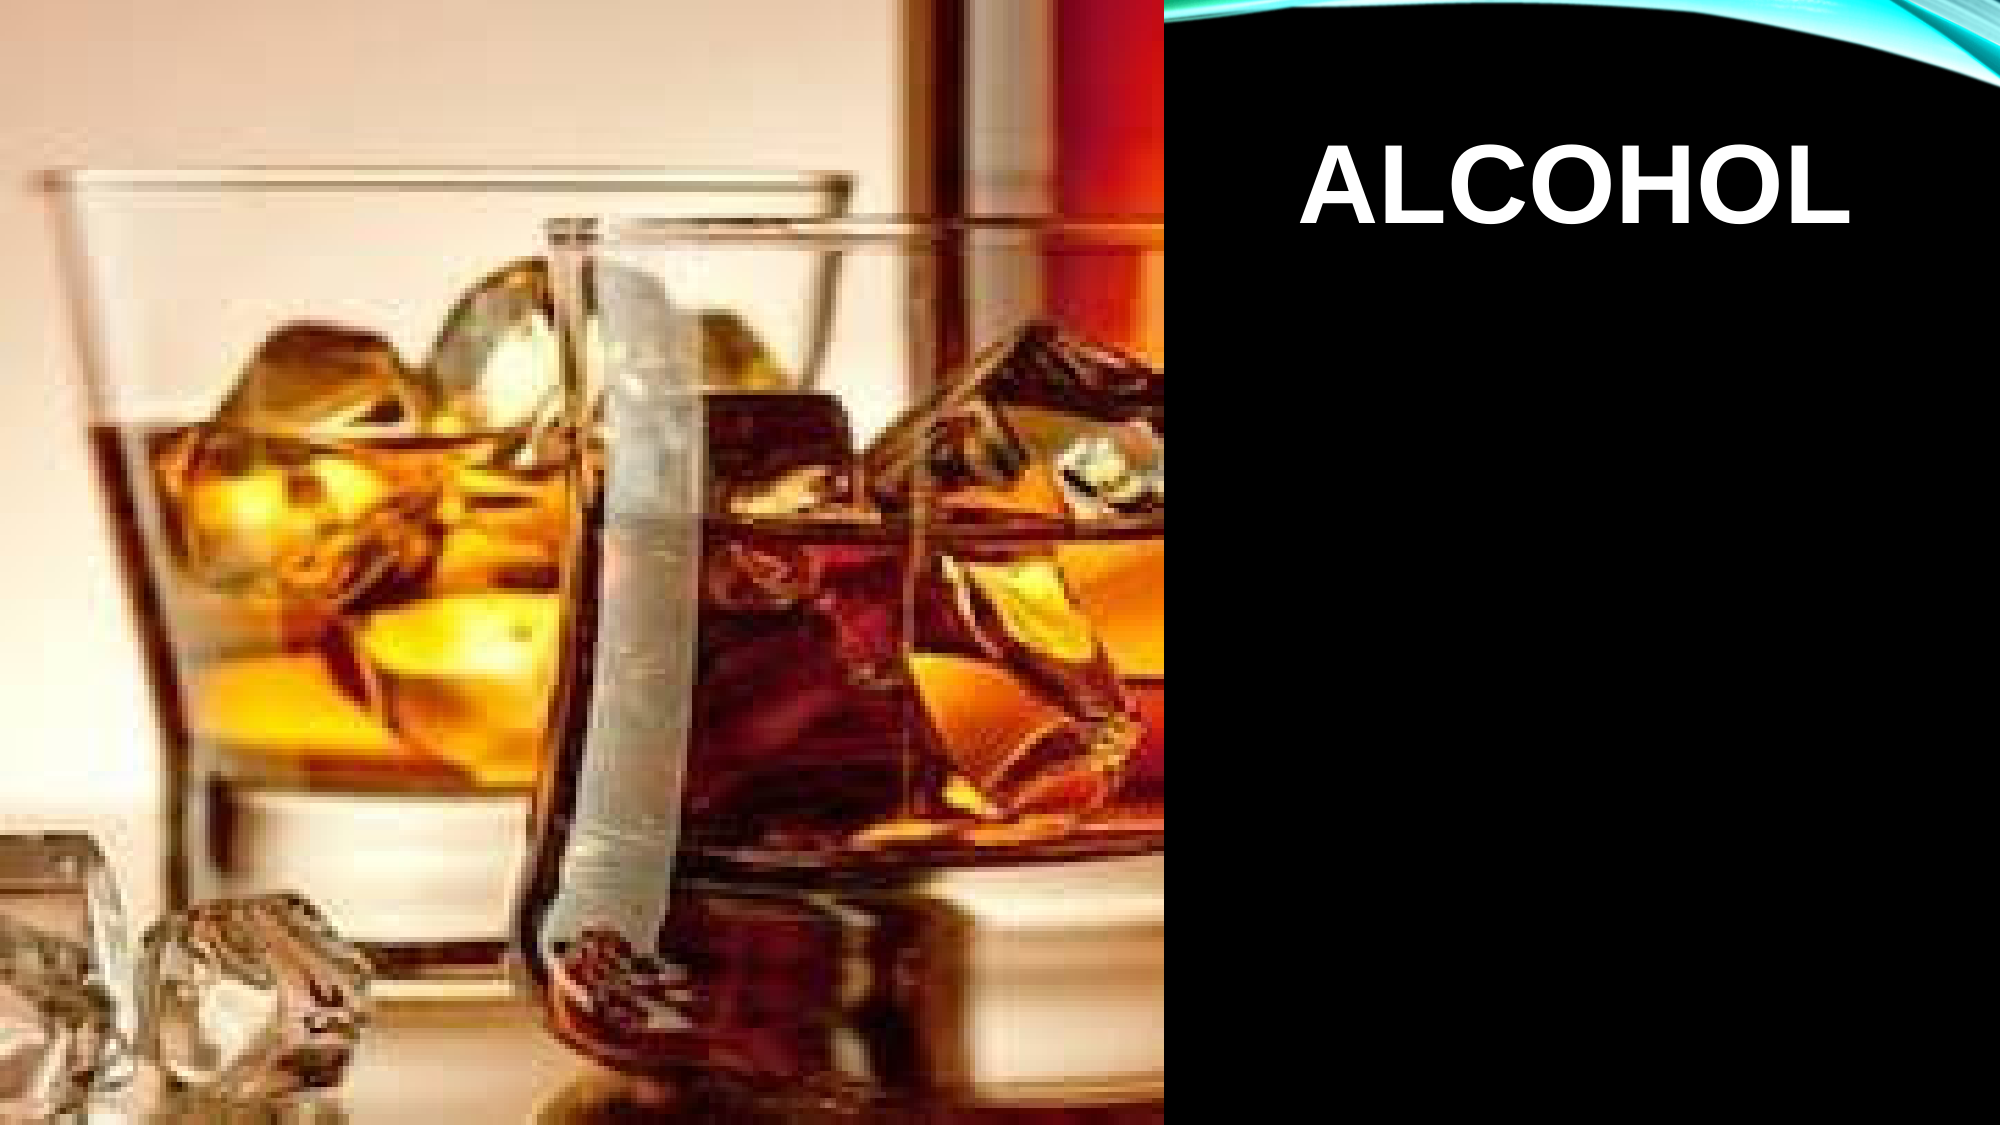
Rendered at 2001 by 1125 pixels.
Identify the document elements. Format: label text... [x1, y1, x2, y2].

picture [0, 0, 2000, 1125]
title Alcohol [1213, 80, 1898, 293]
